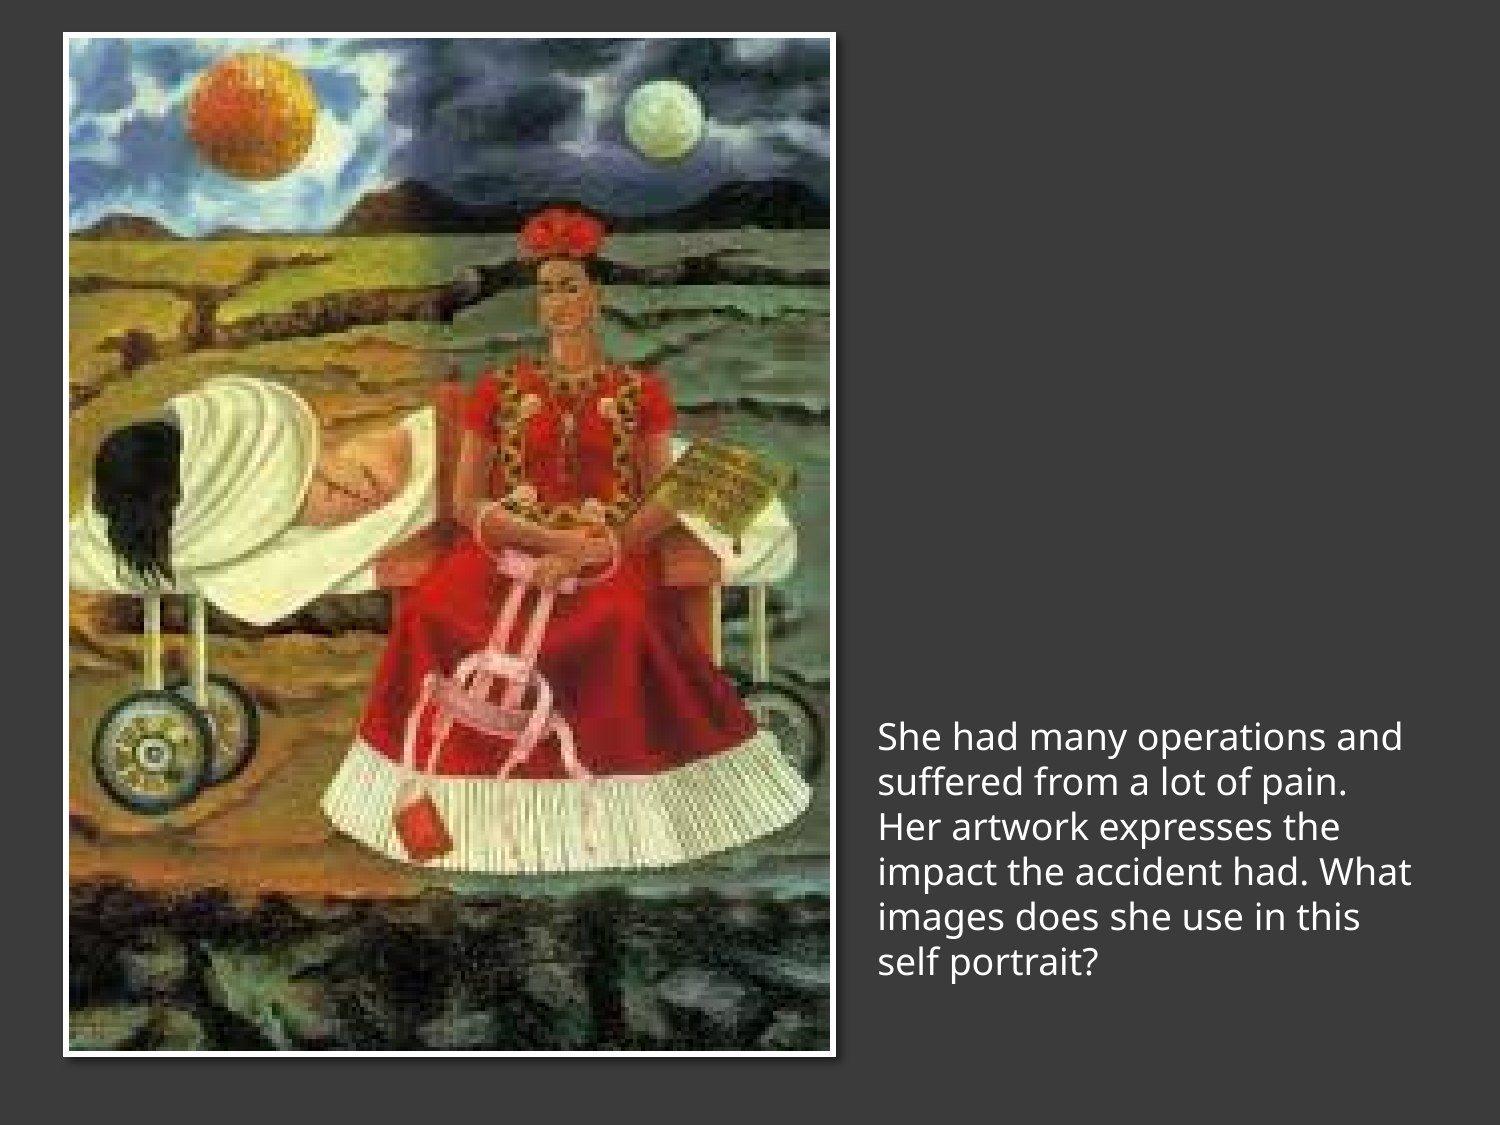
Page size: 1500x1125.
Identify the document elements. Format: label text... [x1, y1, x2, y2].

list She had many operations and suffered from a lot of pain. Her artwork expresses the impact the accident had. What images does she use in this self portrait? [862, 500, 1438, 1050]
picture [68, 37, 831, 1052]
